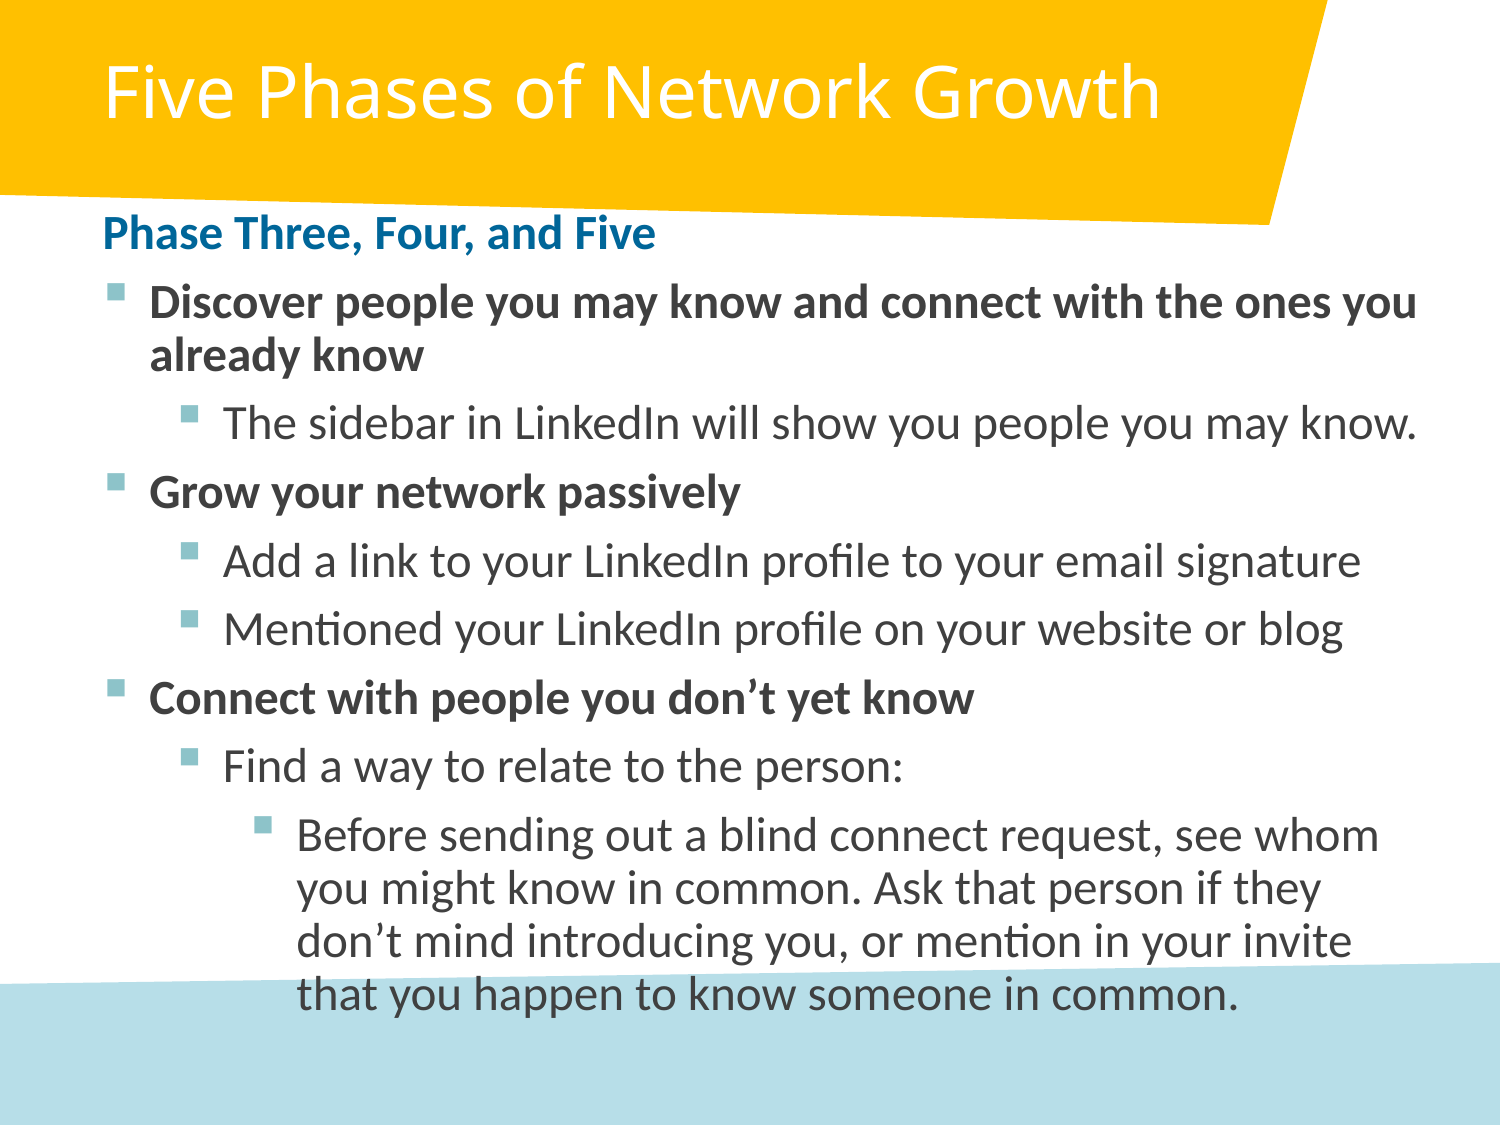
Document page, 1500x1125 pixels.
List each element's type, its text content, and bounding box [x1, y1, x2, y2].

text_box Five Phases of Network Growth [87, 12, 1325, 168]
list Phase Three, Four, and Five Discover people you may know and connect with the ones you already know The sidebar in LinkedIn will show you people you may know. Grow your network passively Add a link to your LinkedIn profile to your email signature Mentioned your LinkedIn profile on your website or blog Connect with people you don’t yet know Find a way to relate to the person: Before sending out a blind connect request, see whom you might know in common. Ask that person if they don’t mind introducing you, or mention in your invite that you happen to know someone in common. [87, 200, 1438, 1038]
